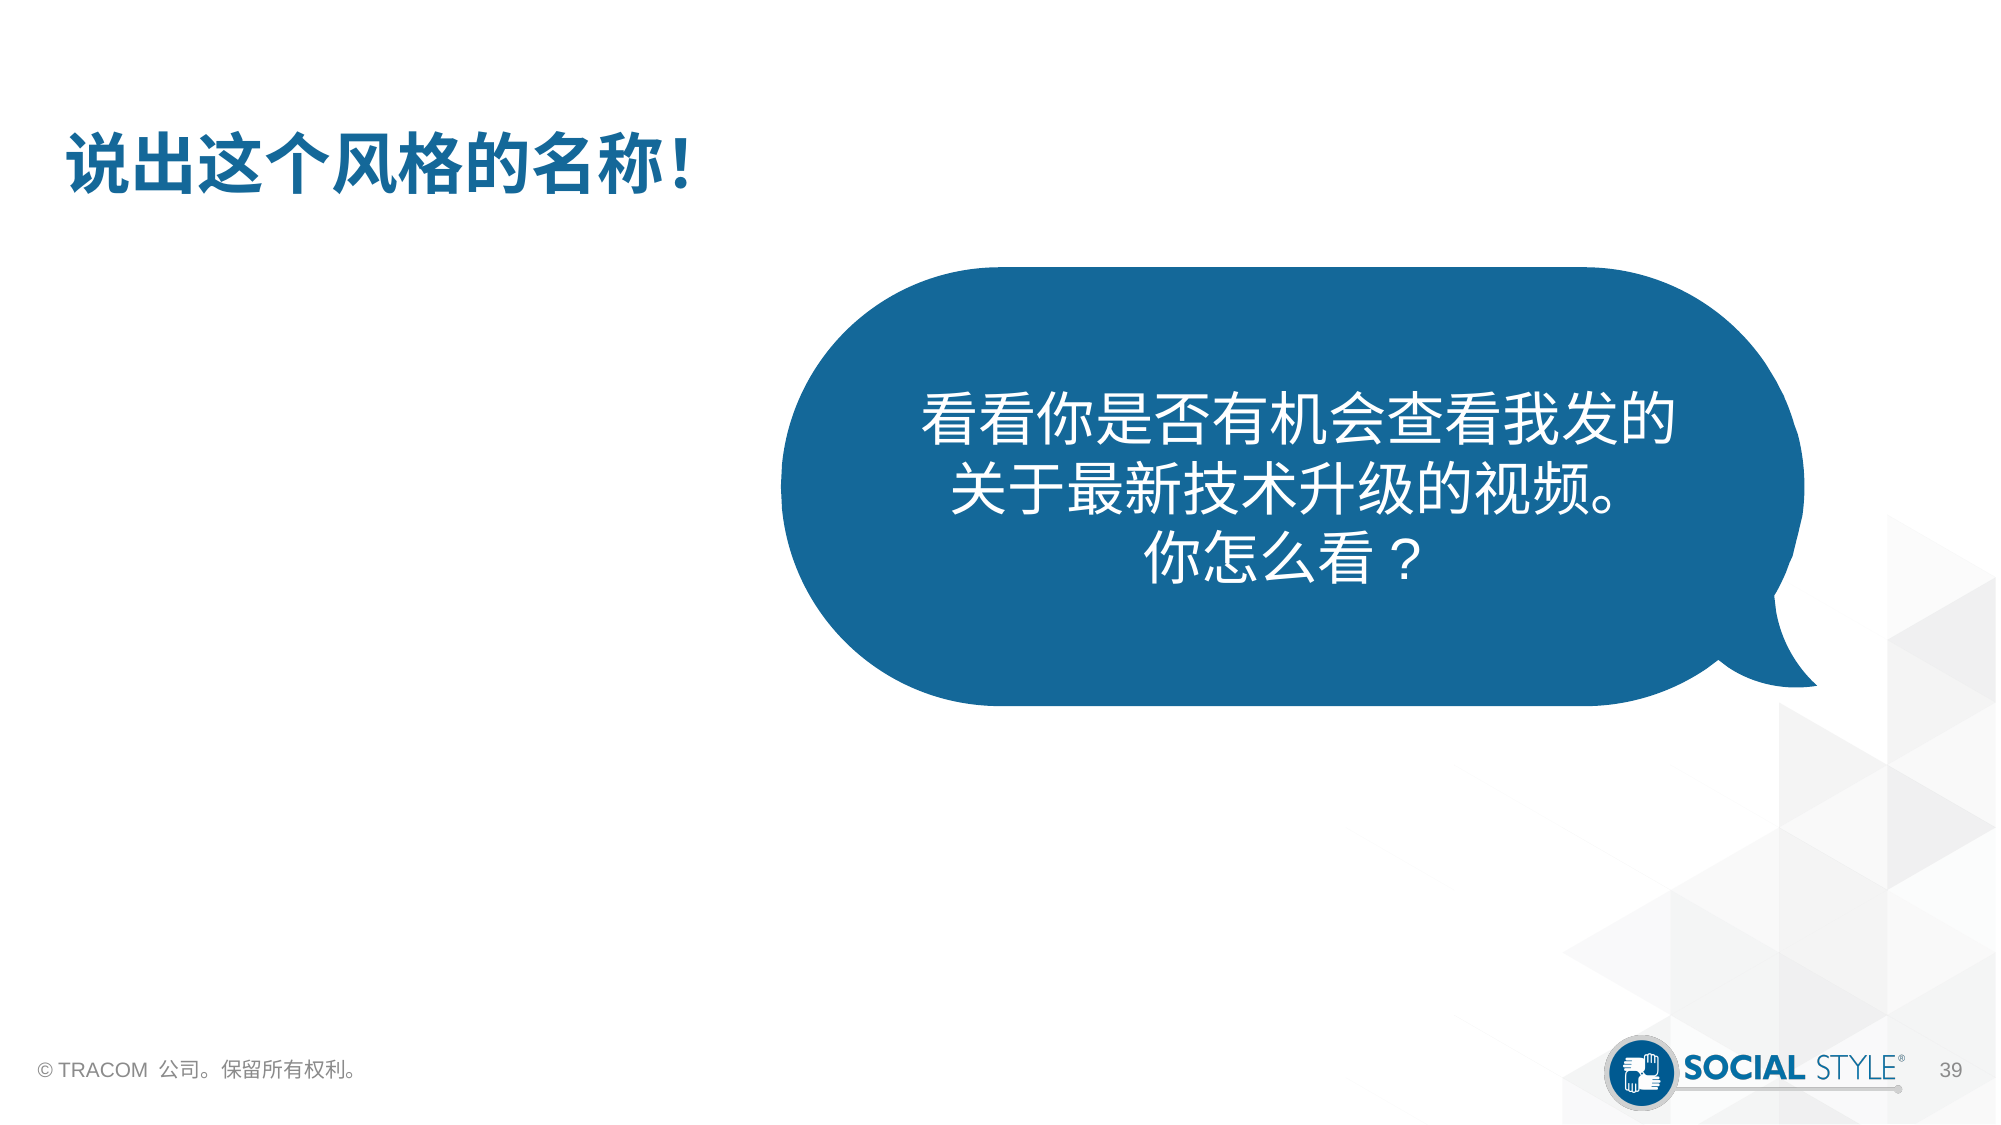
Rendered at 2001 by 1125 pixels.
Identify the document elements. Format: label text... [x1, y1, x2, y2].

picture [1604, 1103, 1905, 1111]
footer © TRACOM 公司。保留所有权利。 [37, 1056, 1338, 1103]
title 说出这个风格的名称！ [64, 37, 1963, 204]
slide_number 39 [1512, 1056, 1963, 1103]
picture [1604, 1035, 1905, 1056]
text_box 看看你是否有机会查看我发的 关于最新技术升级的视频。 你怎么看? [780, 267, 1818, 707]
